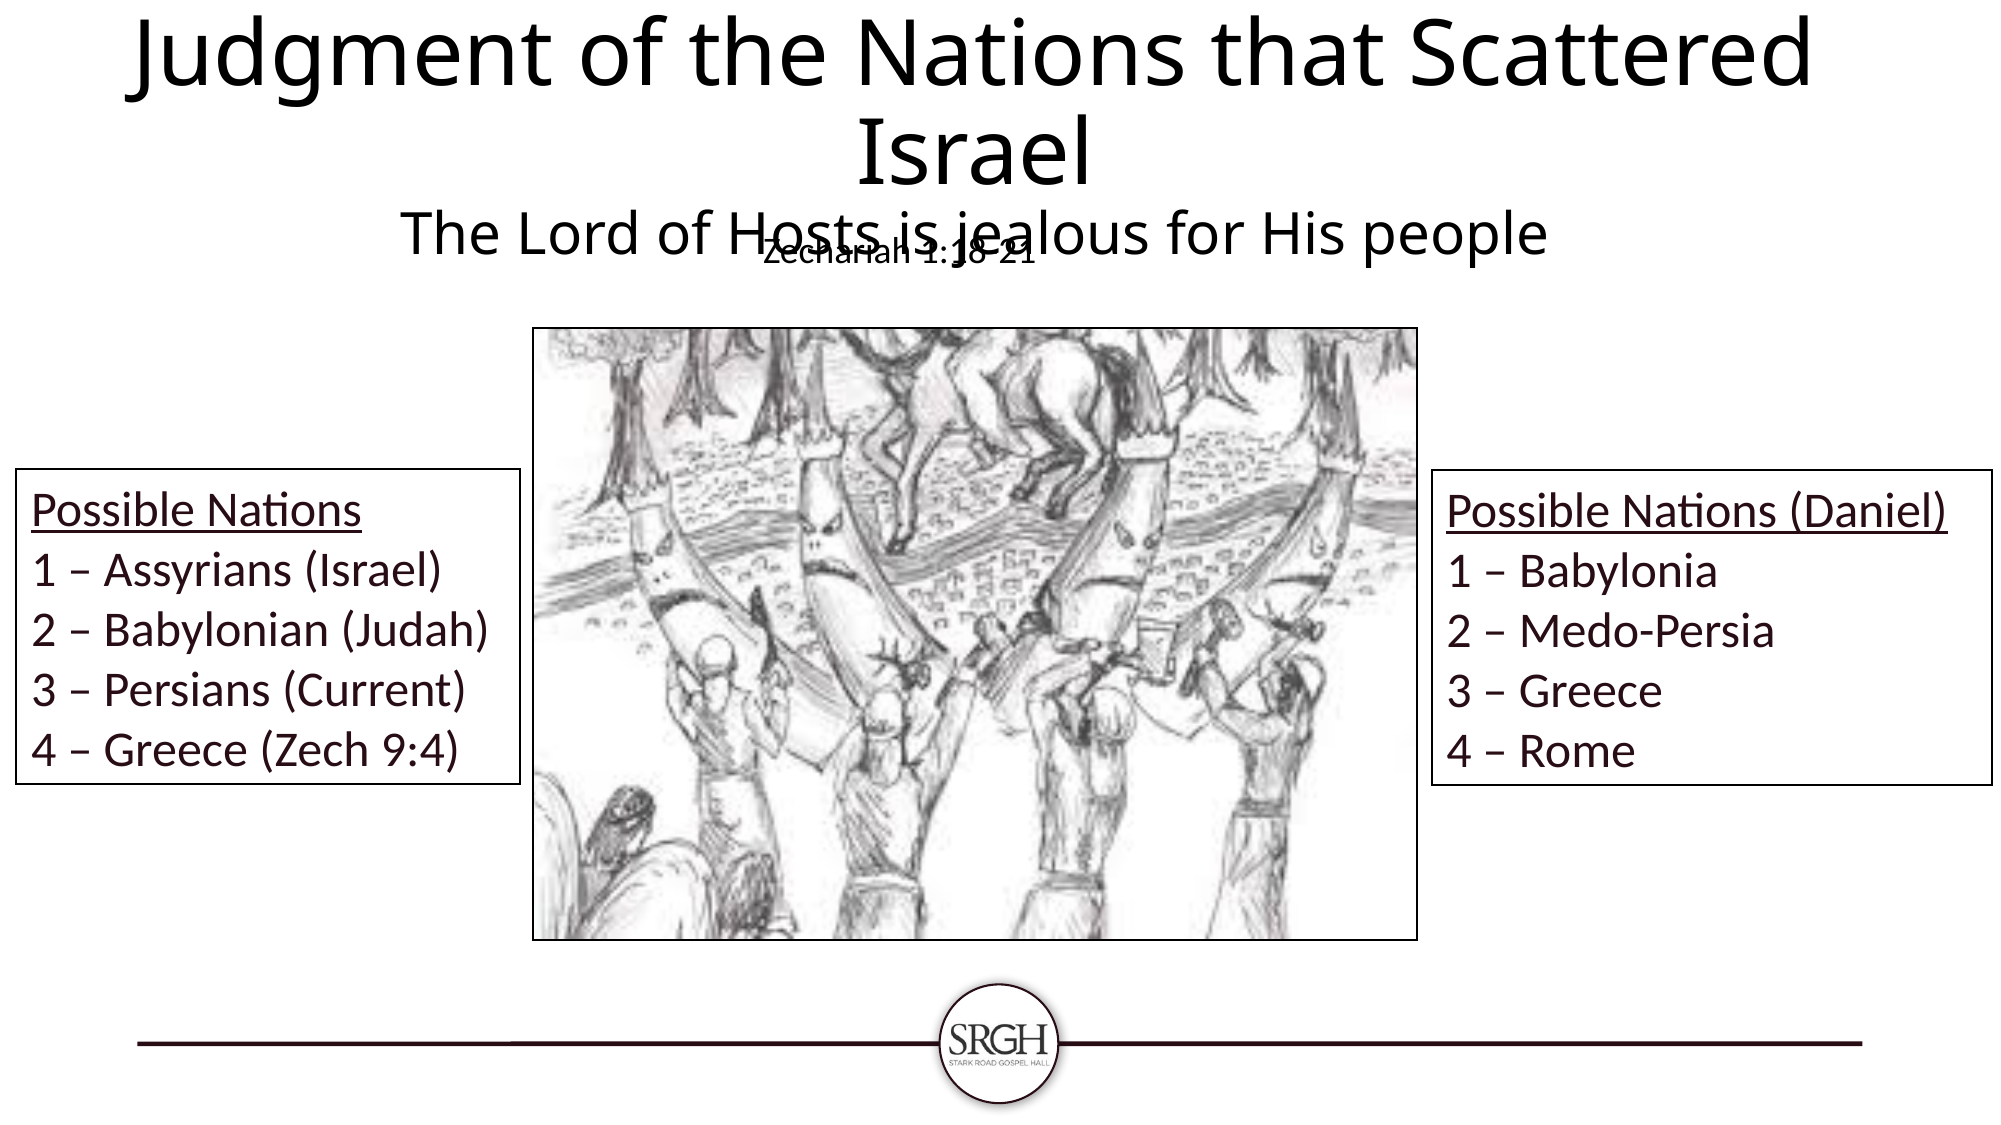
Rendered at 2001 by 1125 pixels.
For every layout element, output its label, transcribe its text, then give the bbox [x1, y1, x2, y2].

text_box Possible Nations (Daniel) 1 – Babylonia 2 – Medo-Persia 3 – Greece 4 – Rome [1431, 469, 1993, 786]
text_box Zechariah 1:18-21 [748, 218, 1083, 279]
picture [947, 1020, 1051, 1068]
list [533, 328, 1416, 940]
text_box Possible Nations 1 – Assyrians (Israel) 2 – Babylonian (Judah) 3 – Persians (Current) 4 – Greece (Zech 9:4) [15, 468, 521, 785]
title Judgment of the Nations that Scattered Israel The Lord of Hosts is jealous for His people [18, 57, 1932, 217]
